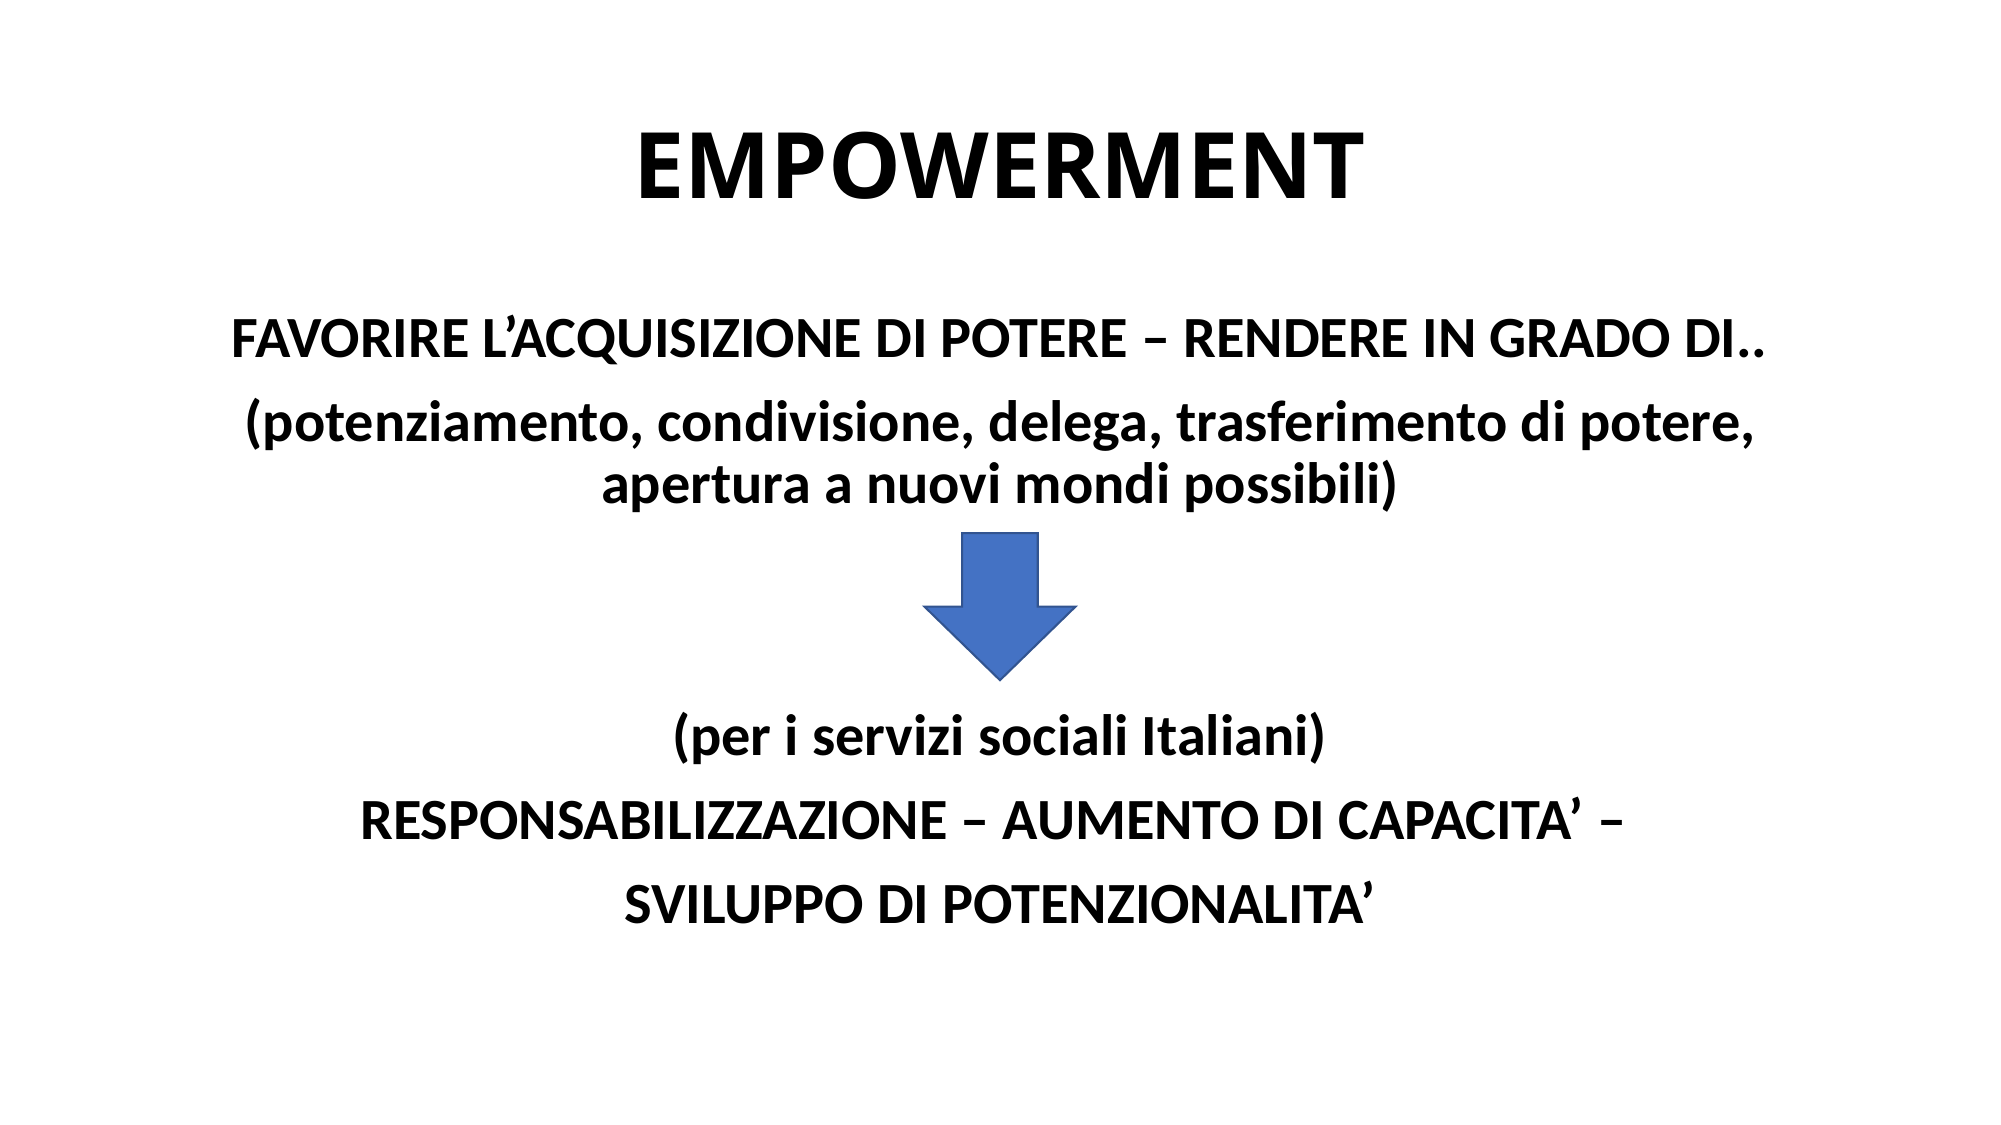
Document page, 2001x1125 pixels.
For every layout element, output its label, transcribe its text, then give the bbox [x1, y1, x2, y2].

title EMPOWERMENT [137, 59, 1863, 278]
list FAVORIRE L’ACQUISIZIONE DI POTERE – RENDERE IN GRADO DI.. (potenziamento, condivisione, delega, trasferimento di potere, apertura a nuovi mondi possibili) (per i servizi sociali Italiani) RESPONSABILIZZAZIONE – AUMENTO DI CAPACITA’ – SVILUPPO DI POTENZIONALITA’ [137, 299, 1863, 1014]
text_box [921, 532, 1079, 682]
